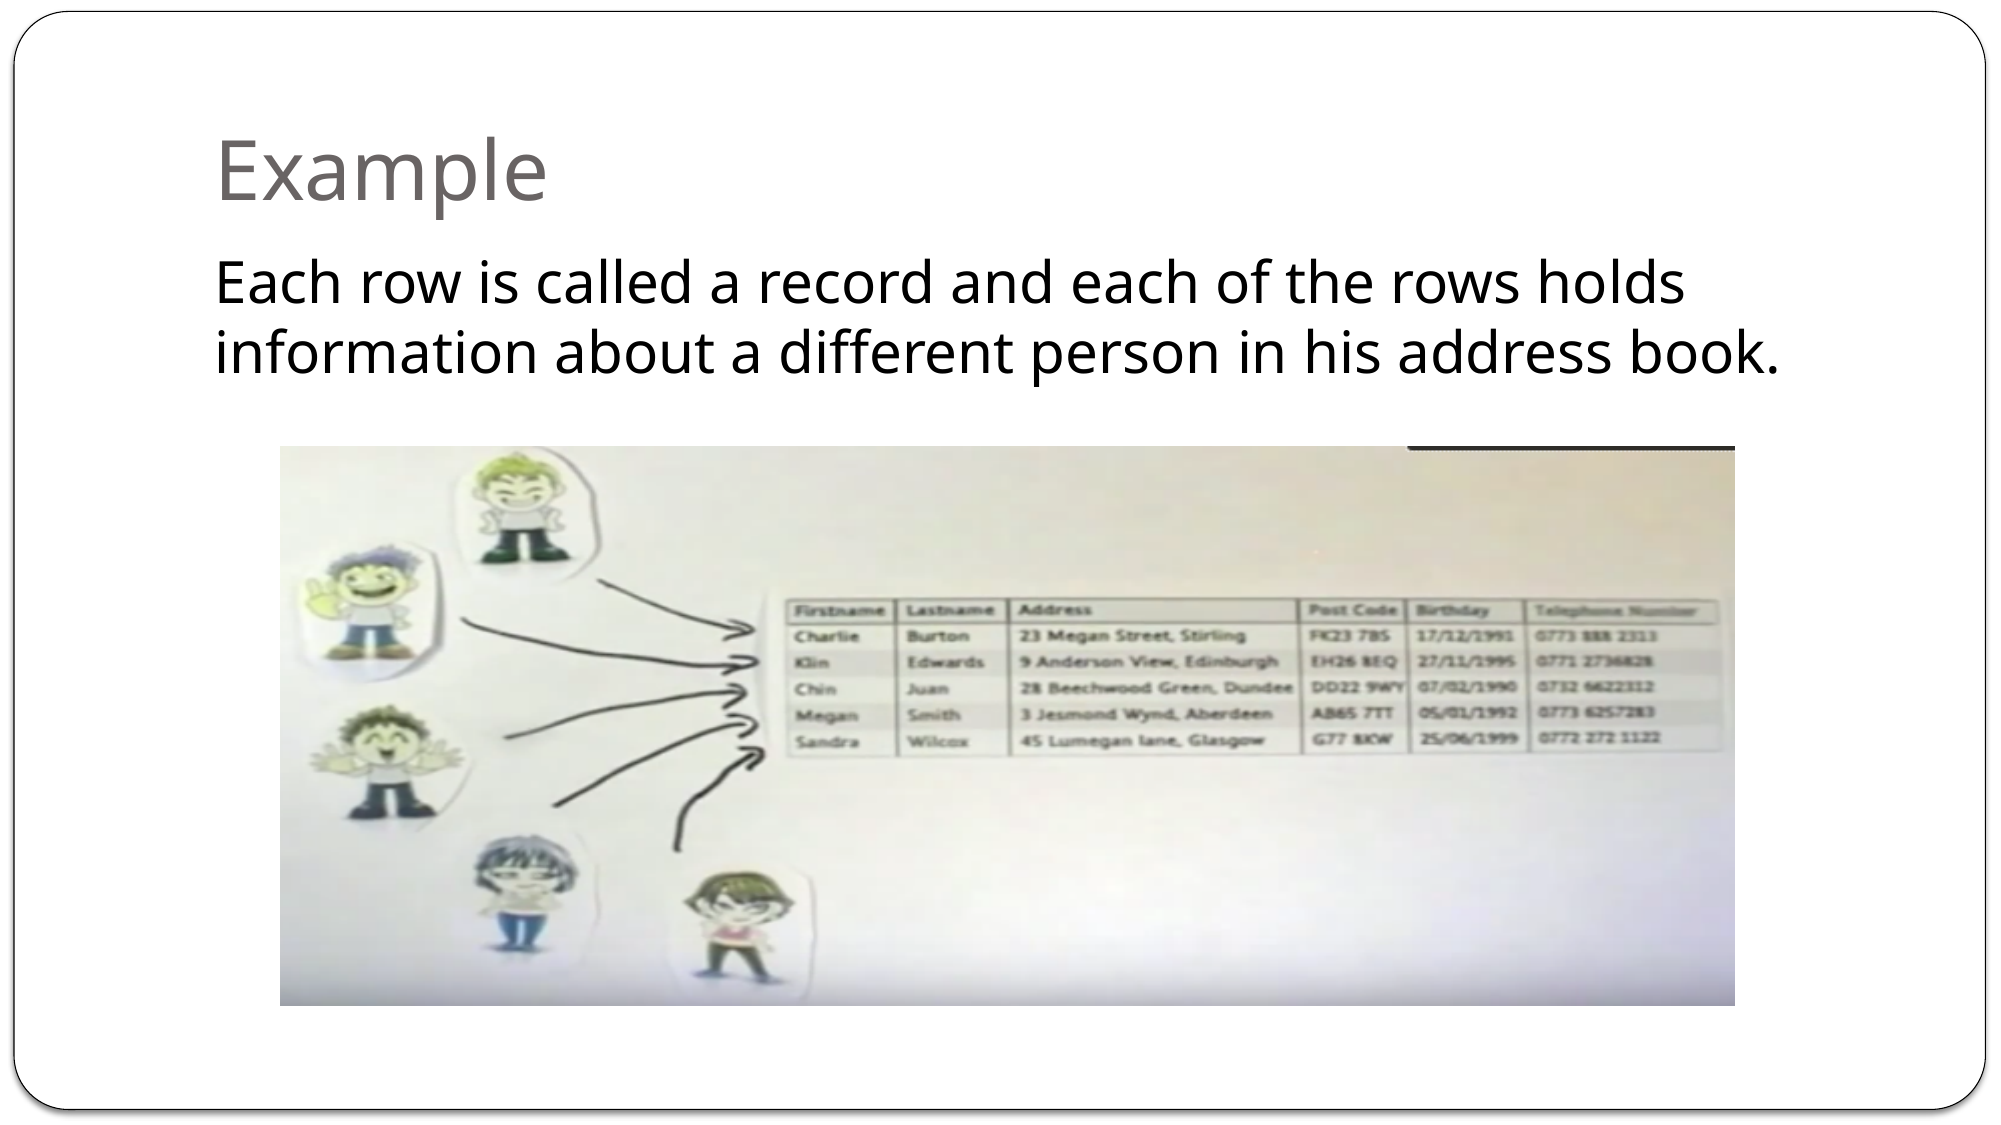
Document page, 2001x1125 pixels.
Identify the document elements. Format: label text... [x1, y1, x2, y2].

list Each row is called a record and each of the rows holds information about a different person in his address book. [200, 237, 1900, 988]
title Example [200, 45, 1900, 233]
picture [280, 446, 1735, 1007]
